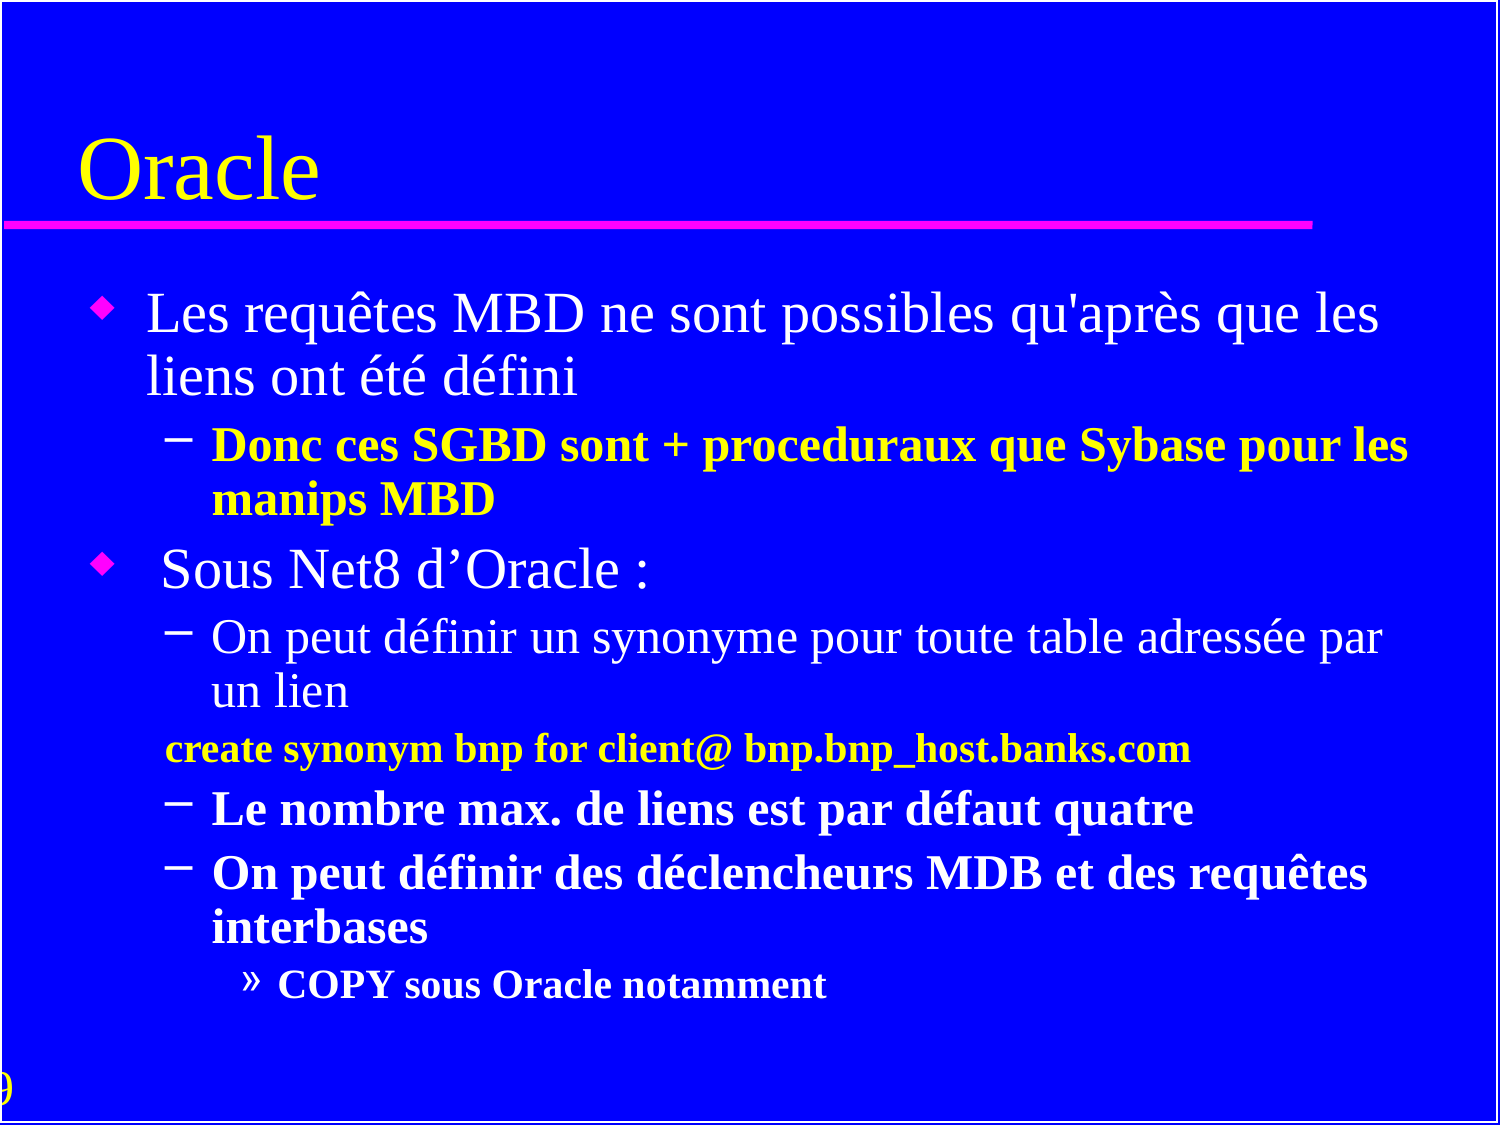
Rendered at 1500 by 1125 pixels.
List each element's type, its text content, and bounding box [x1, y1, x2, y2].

title Oracle [61, 43, 1338, 226]
list Les requêtes MBD ne sont possibles qu'après que les liens ont été défini Donc ces SGBD sont + proceduraux que Sybase pour les manips MBD Sous Net8 d’Oracle : On peut définir un synonyme pour toute table adressée par un lien create synonym bnp for client@ bnp.bnp_host.banks.com Le nombre max. de liens est par défaut quatre On peut définir des déclencheurs MDB et des requêtes interbases COPY sous Oracle notamment [74, 274, 1431, 1051]
